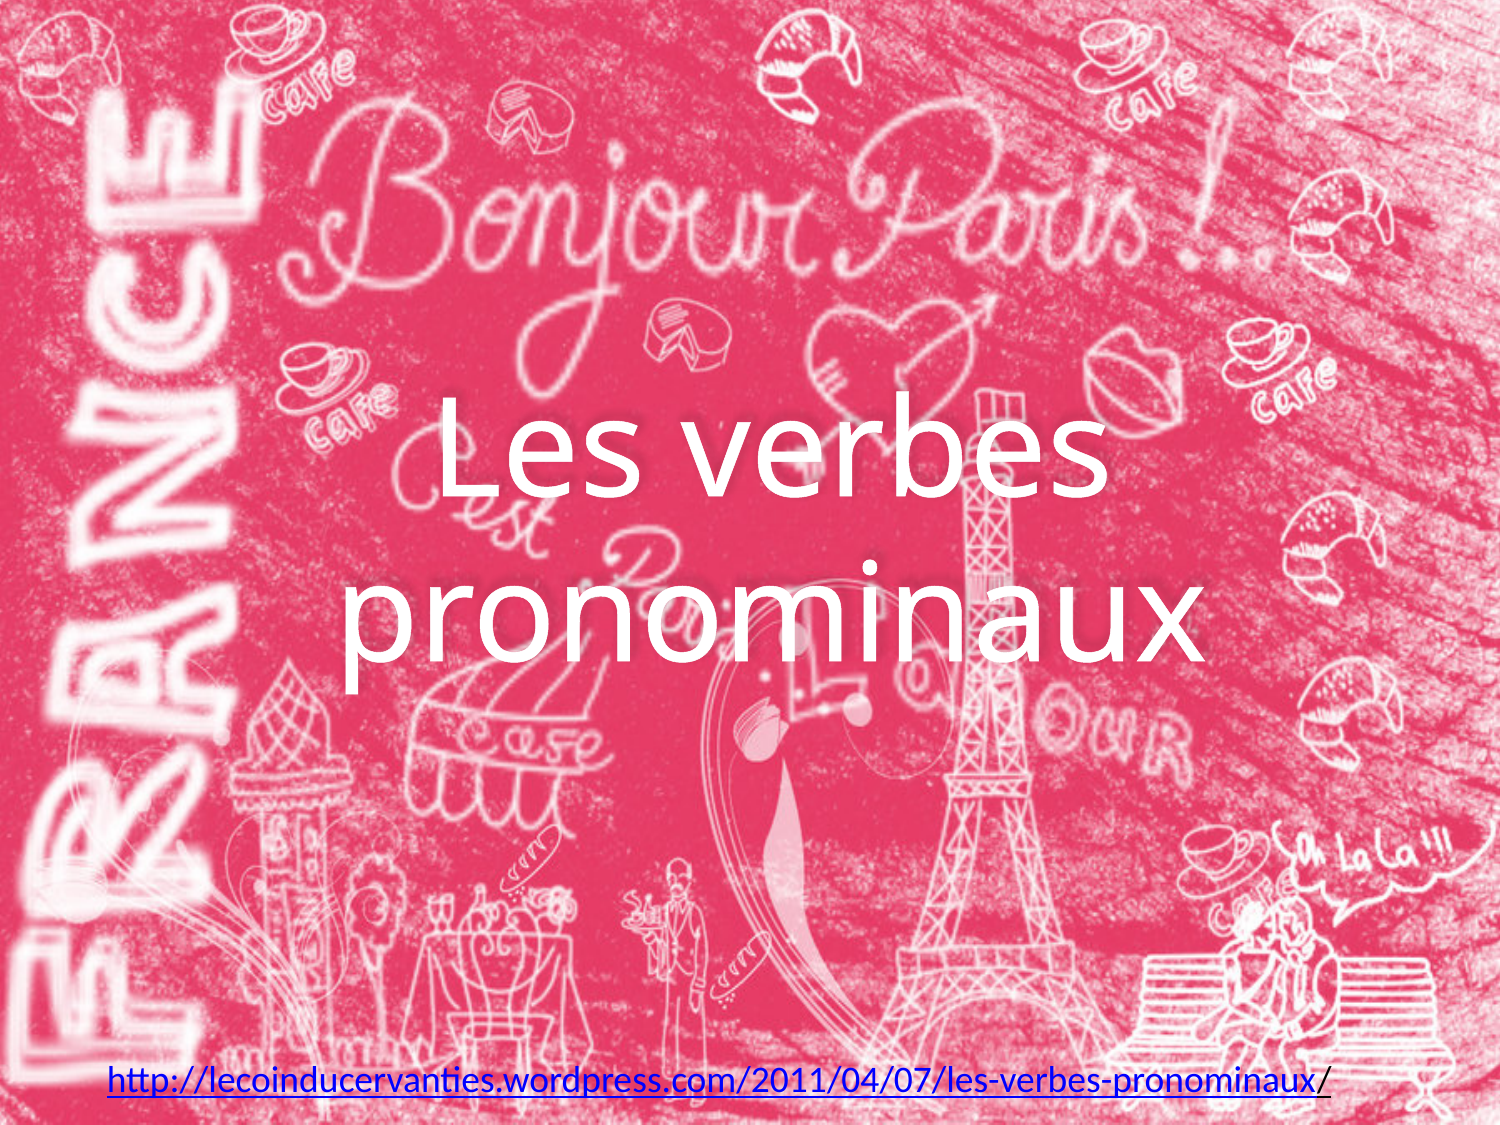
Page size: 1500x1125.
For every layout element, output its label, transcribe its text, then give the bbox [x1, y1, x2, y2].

text_box http://lecoinducervanties.wordpress.com/2011/04/07/les-verbes-pronominaux/ [92, 1048, 1416, 1108]
title Les verbes pronominaux [127, 373, 1416, 674]
picture [0, 0, 1500, 1125]
